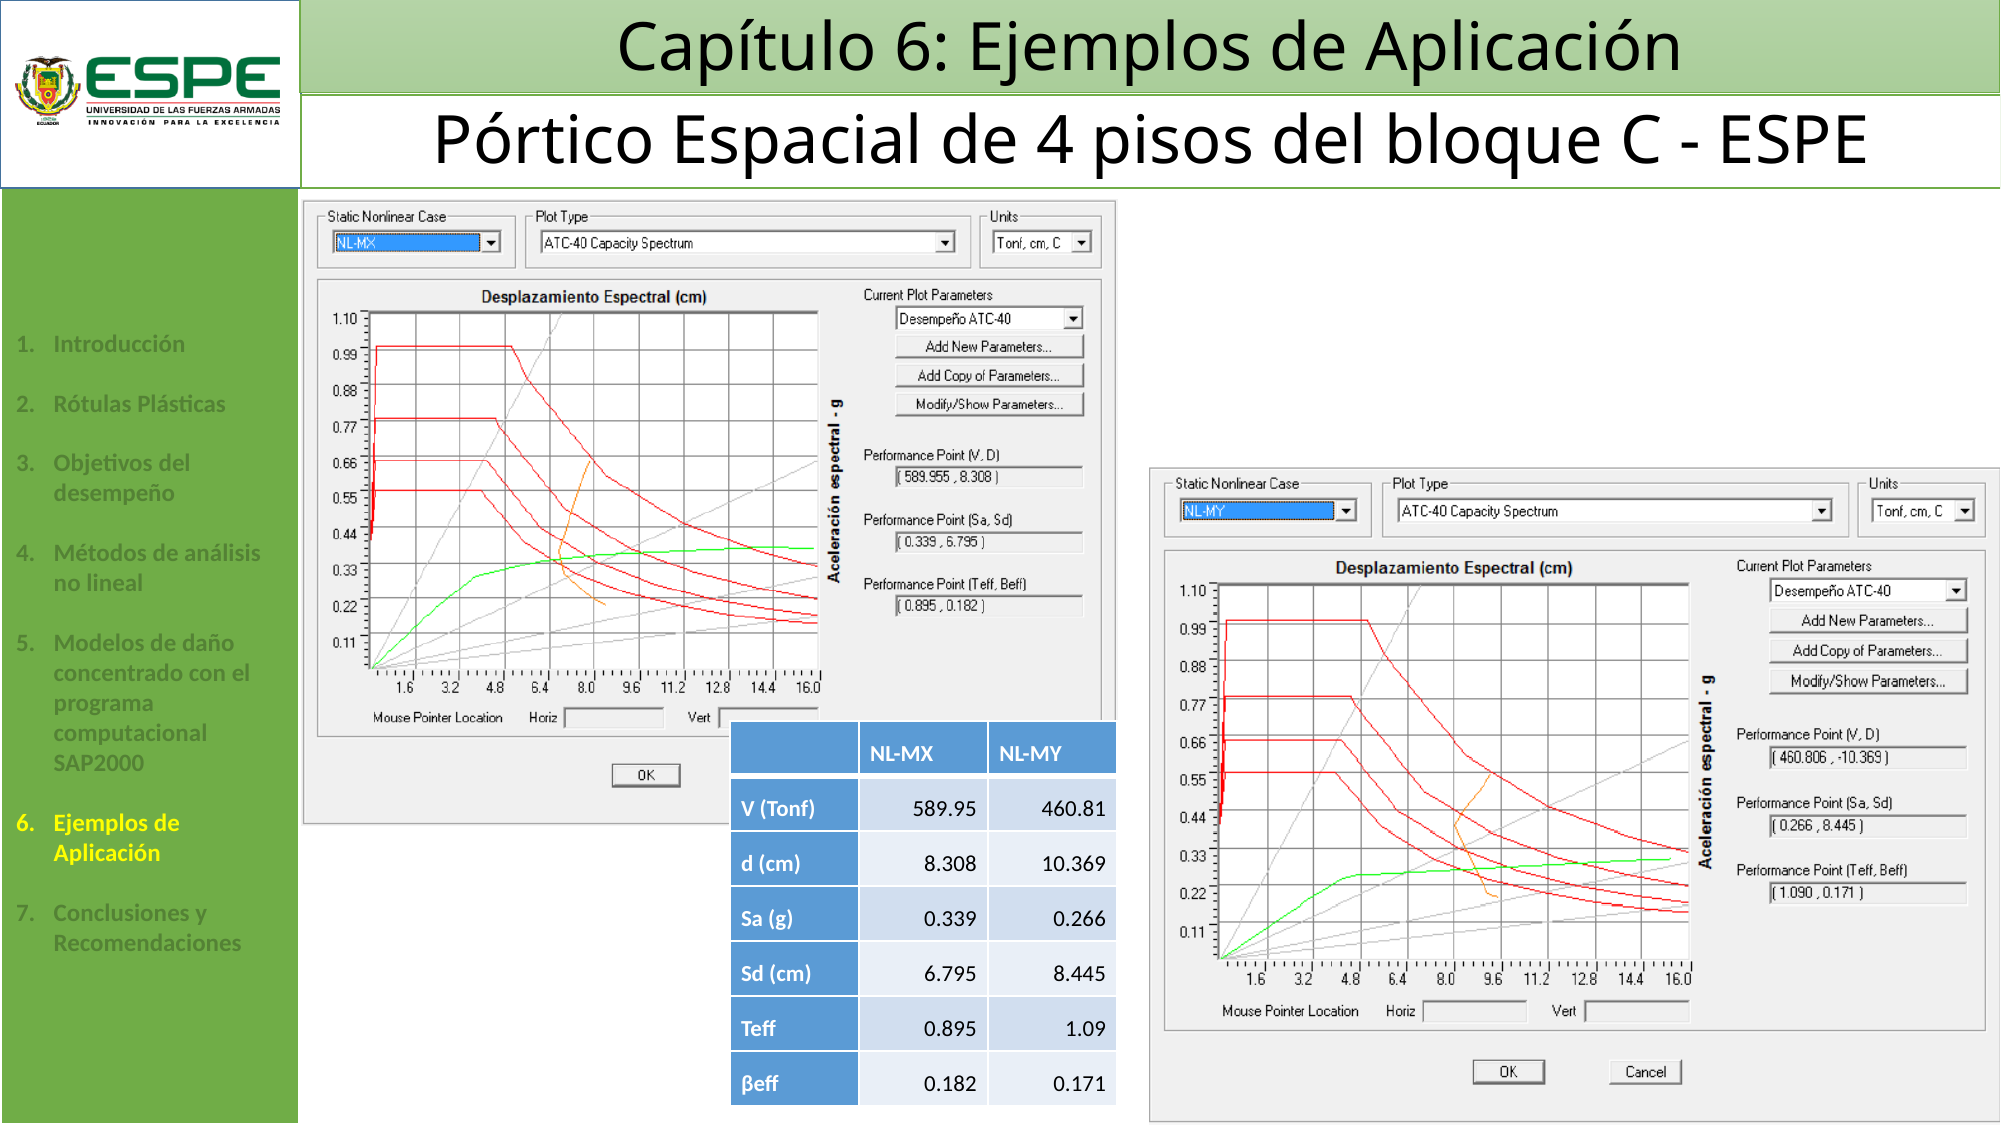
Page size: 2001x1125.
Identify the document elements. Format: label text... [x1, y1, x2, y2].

table_cell βeff [731, 1052, 858, 1105]
table_cell Sa (g) [731, 887, 858, 940]
table_cell 10.369 [989, 832, 1116, 885]
table_cell 0.182 [860, 1052, 987, 1105]
table_cell Teff [731, 997, 858, 1050]
table_cell 0.266 [989, 887, 1116, 940]
table_cell 0.895 [860, 997, 987, 1050]
table_cell 1.09 [989, 997, 1116, 1050]
table_cell 460.81 [989, 826, 1116, 830]
picture [301, 199, 1118, 826]
title Capítulo 6: Ejemplos de Aplicación [301, 11, 2000, 86]
text_box Pórtico Espacial de 4 pisos del bloque C - ESPE [302, 105, 2000, 180]
text_box Introducción Rótulas Plásticas Objetivos del desempeño Métodos de análisis no lineal Modelos de daño concentrado con el programa computacional SAP2000 Ejemplos de Aplicación Conclusiones y Recomendaciones [1, 319, 303, 994]
table_cell 0.171 [989, 1052, 1116, 1105]
table_cell 6.795 [860, 942, 987, 995]
table_cell 8.308 [860, 832, 987, 885]
table_cell Sd (cm) [731, 942, 858, 995]
picture [15, 56, 280, 125]
table_cell 0.339 [860, 887, 987, 940]
table_cell 8.445 [989, 942, 1116, 995]
picture [1149, 467, 2000, 1125]
table_cell d (cm) [731, 832, 858, 885]
table_cell 589.95 [860, 826, 987, 830]
table_cell V (Tonf) [731, 826, 858, 830]
